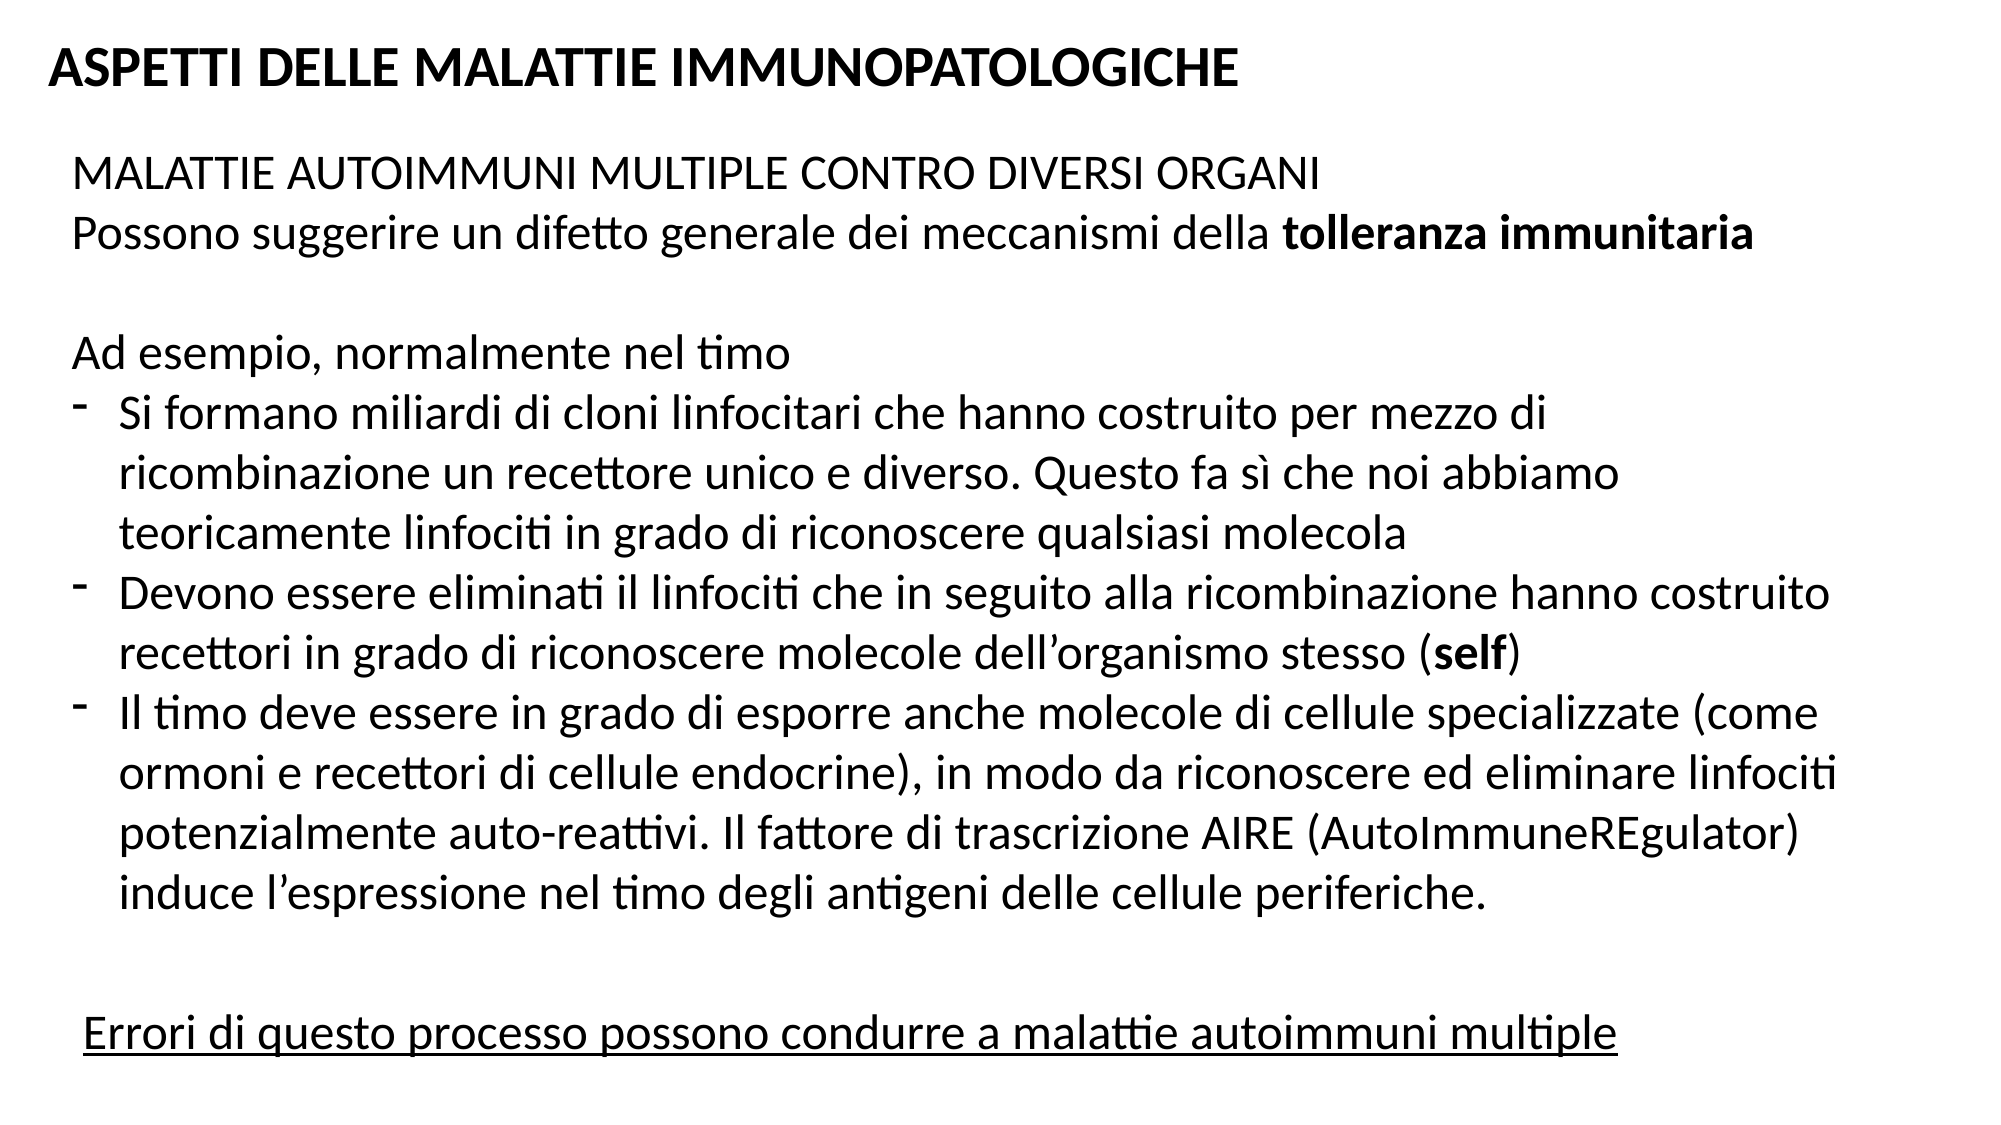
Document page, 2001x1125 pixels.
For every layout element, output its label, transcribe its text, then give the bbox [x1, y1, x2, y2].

text_box MALATTIE AUTOIMMUNI MULTIPLE CONTRO DIVERSI ORGANI Possono suggerire un difetto generale dei meccanismi della tolleranza immunitaria Ad esempio, normalmente nel timo Si formano miliardi di cloni linfocitari che hanno costruito per mezzo di ricombinazione un recettore unico e diverso. Questo fa sì che noi abbiamo teoricamente linfociti in grado di riconoscere qualsiasi molecola Devono essere eliminati il linfociti che in seguito alla ricombinazione hanno costruito recettori in grado di riconoscere molecole dell’organismo stesso (self) Il timo deve essere in grado di esporre anche molecole di cellule specializzate (come ormoni e recettori di cellule endocrine), in modo da riconoscere ed eliminare linfociti potenzialmente auto-reattivi. Il fattore di trascrizione AIRE (AutoImmuneREgulator) induce l’espressione nel timo degli antigeni delle cellule periferiche. [56, 132, 1886, 928]
text_box Errori di questo processo possono condurre a malattie autoimmuni multiple [68, 992, 1875, 1068]
text_box ASPETTI DELLE MALATTIE IMMUNOPATOLOGICHE [33, 21, 1404, 106]
